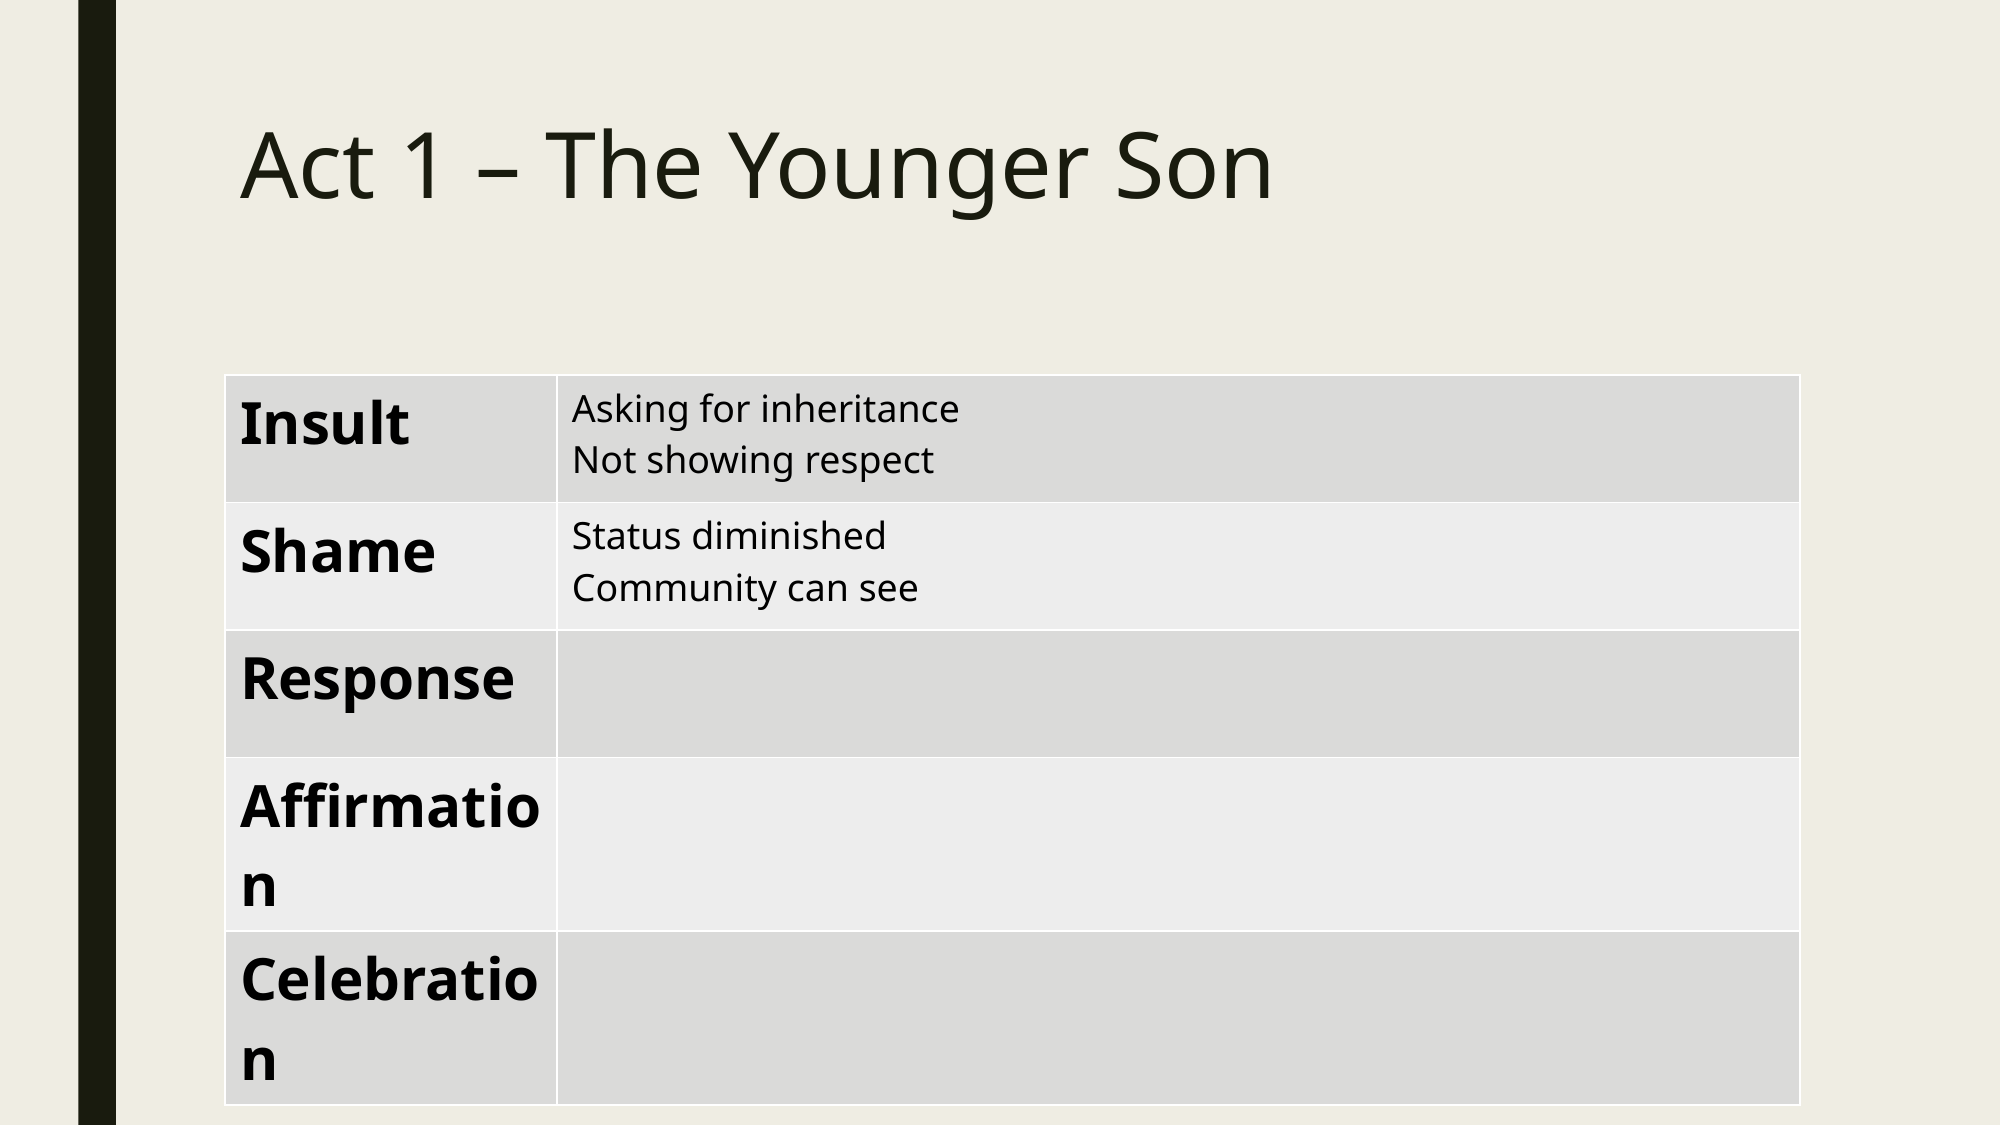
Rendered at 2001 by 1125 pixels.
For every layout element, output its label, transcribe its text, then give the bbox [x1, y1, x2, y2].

table_cell Celebration [226, 932, 556, 1104]
table_cell [558, 758, 1799, 930]
table_header Asking for inheritance Not showing respect [558, 376, 1799, 502]
table_cell Shame [226, 503, 556, 629]
table_cell [558, 631, 1799, 757]
table_header Insult [226, 376, 556, 502]
title Act 1 – The Younger Son [225, 112, 1800, 357]
table_cell Response [226, 631, 556, 757]
table_cell Status diminished Community can see [558, 503, 1799, 629]
table_cell Affirmation [226, 758, 556, 930]
table_cell [558, 932, 1799, 1104]
